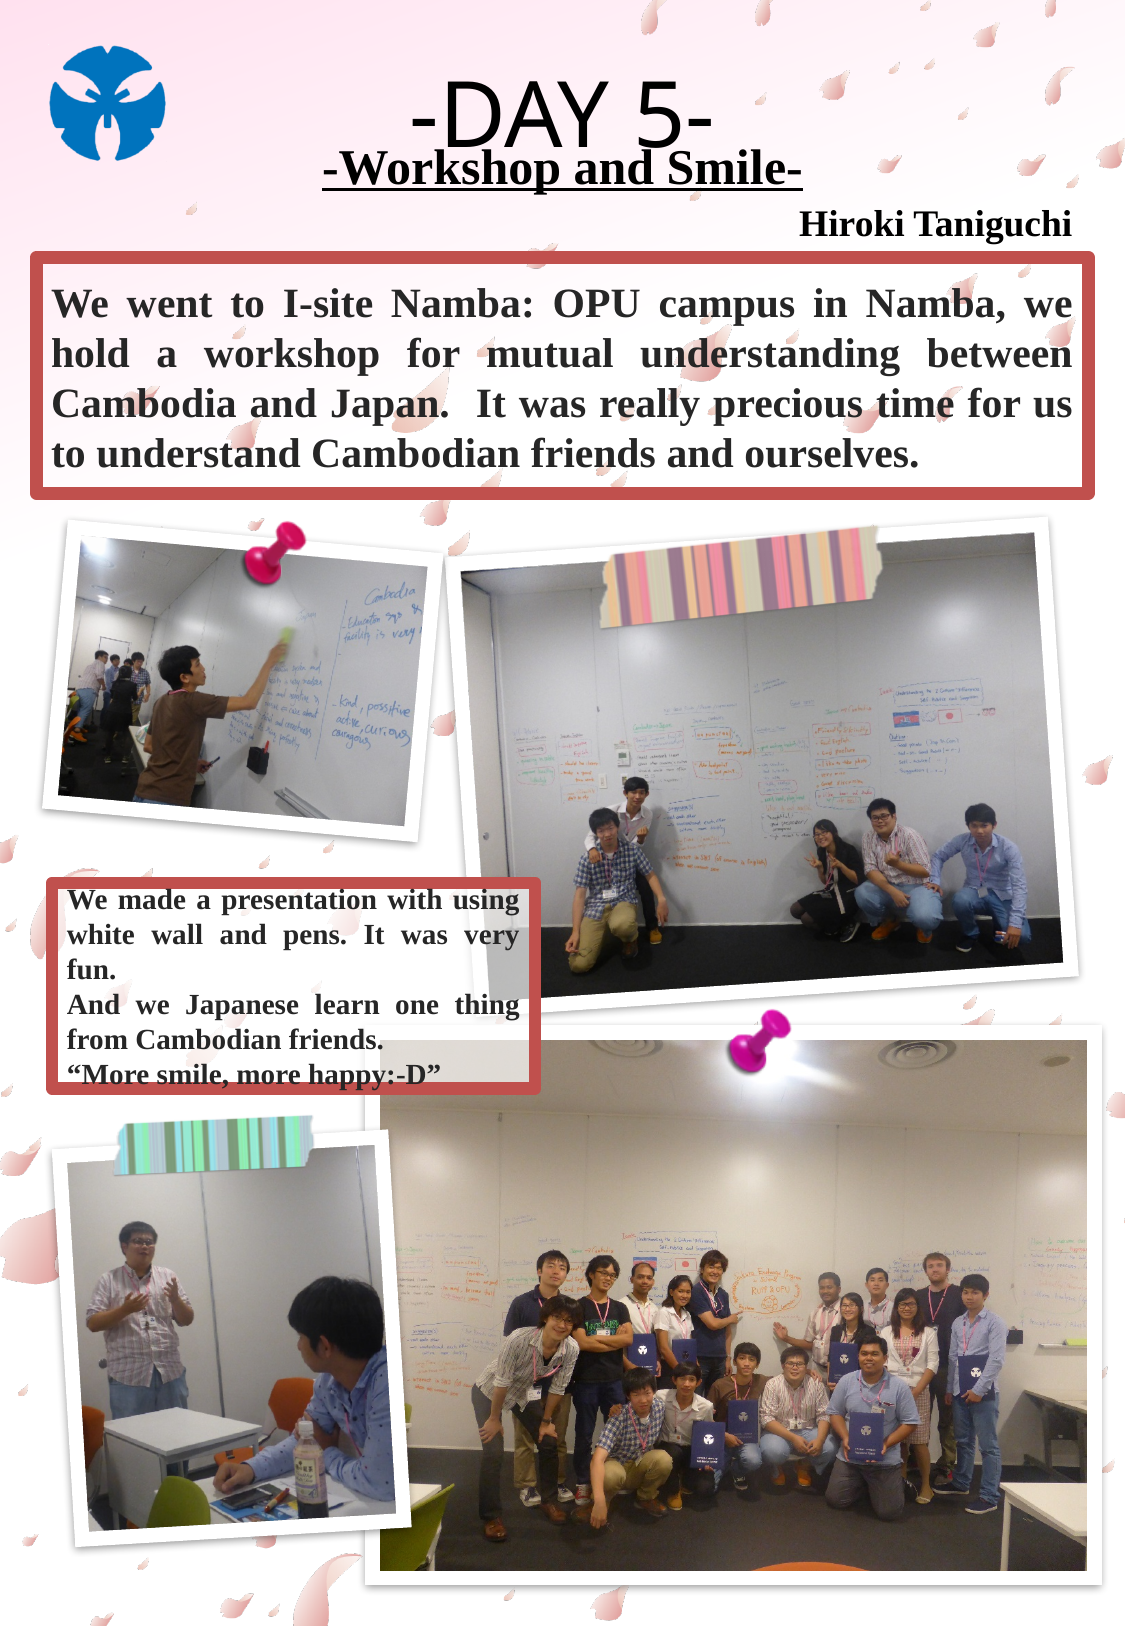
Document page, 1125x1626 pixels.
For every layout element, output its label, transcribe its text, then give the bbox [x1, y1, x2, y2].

picture [0, 0, 1125, 1626]
text_box We made a presentation with using white wall and pens. It was very fun. And we Japanese learn one thing from Cambodian friends. “More smile, more happy:-D” [50, 881, 537, 1090]
text_box We went to I-site Namba: OPU campus in Namba, we hold a workshop for mutual understanding between Cambodia and Japan. It was really precious time for us to understand Cambodian friends and ourselves. [34, 255, 1091, 496]
text_box -Workshop and Smile- [307, 127, 818, 203]
text_box Hiroki Taniguchi [746, 191, 1125, 252]
text_box -DAY 5- [231, 48, 894, 174]
